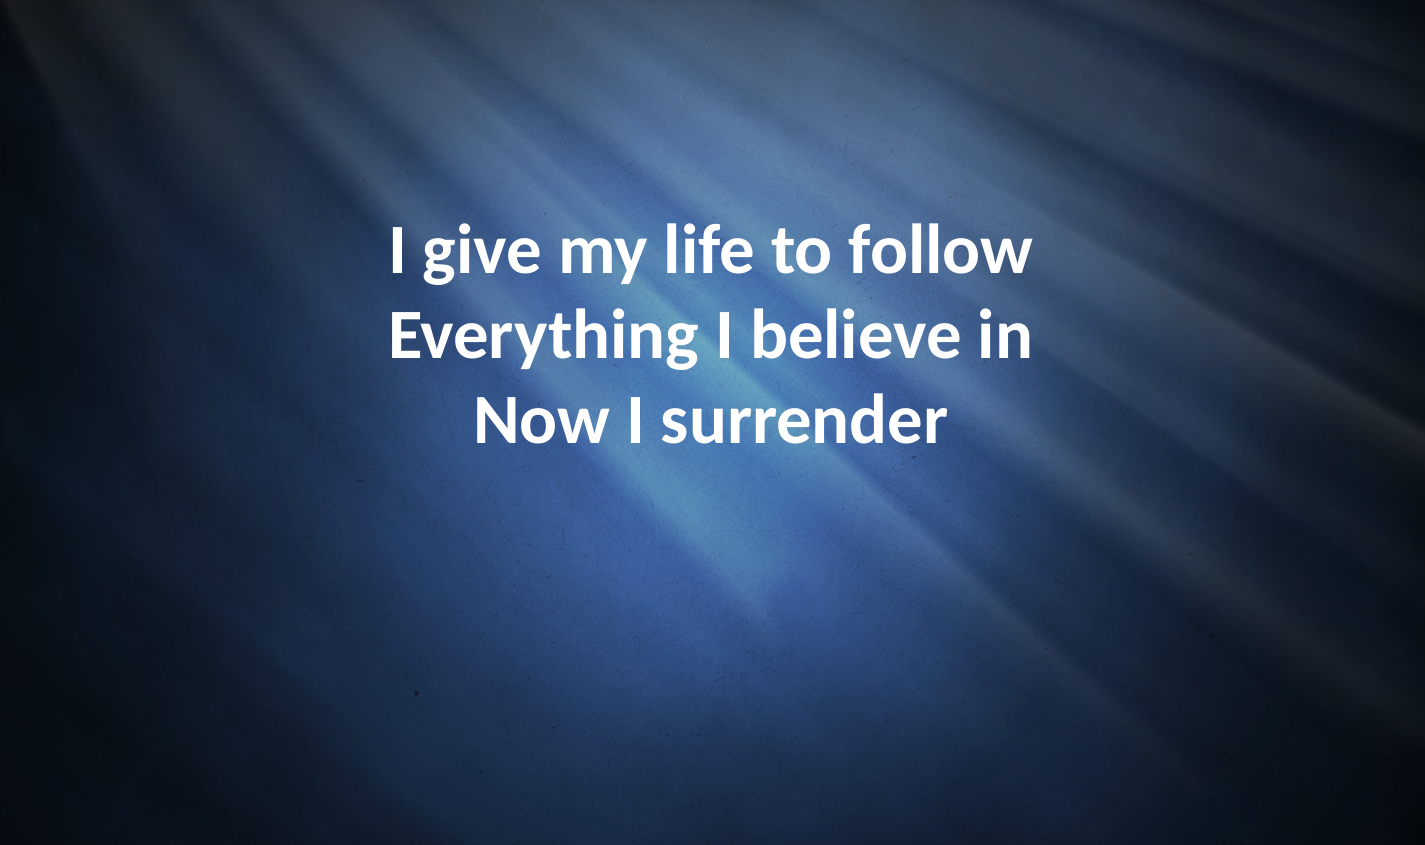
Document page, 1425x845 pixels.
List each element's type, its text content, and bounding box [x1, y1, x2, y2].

picture [0, 0, 1425, 845]
text_box I give my life to follow Everything I believe in Now I surrender [49, 195, 1373, 587]
